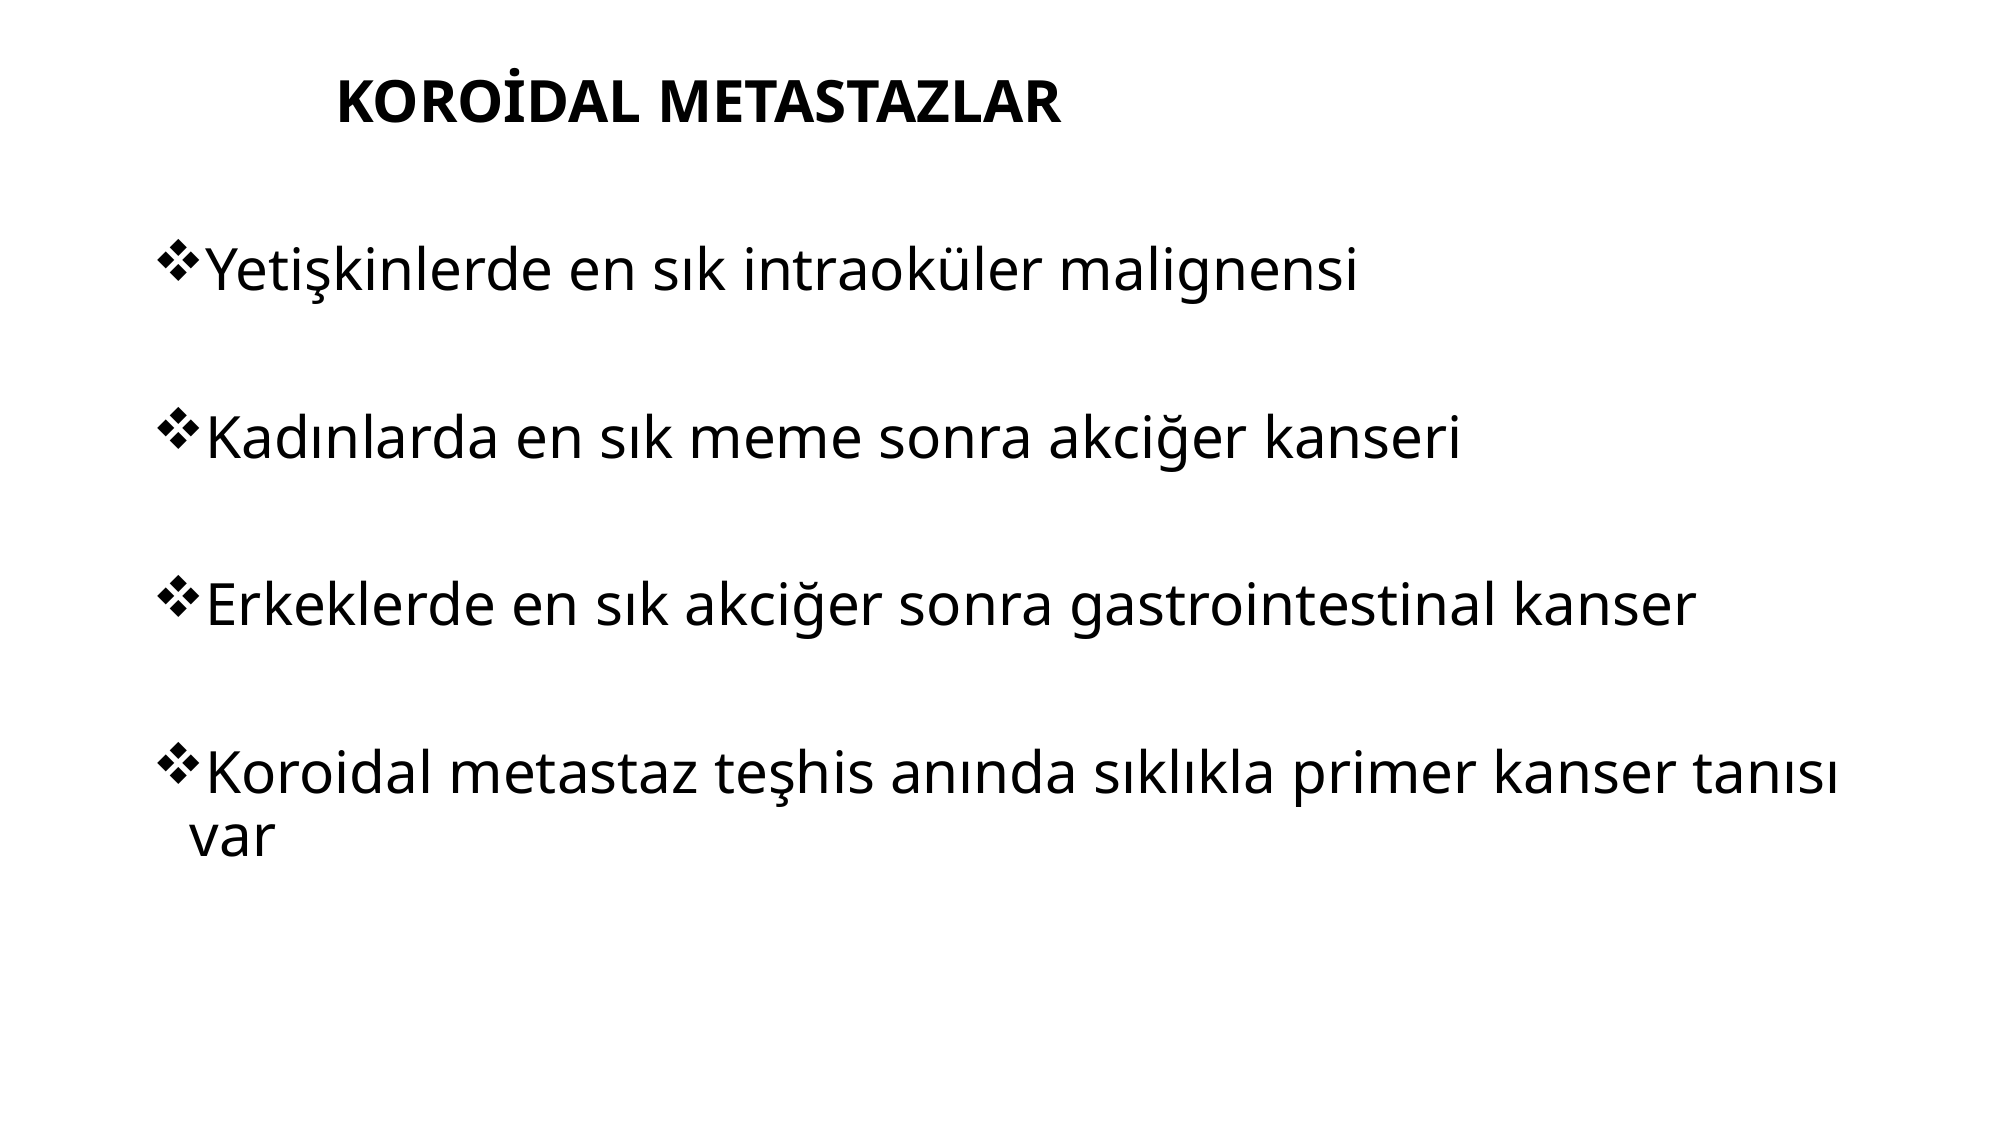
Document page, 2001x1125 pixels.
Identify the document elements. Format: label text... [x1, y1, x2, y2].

list KOROİDAL METASTAZLAR Yetişkinlerde en sık intraoküler malignensi Kadınlarda en sık meme sonra akciğer kanseri Erkeklerde en sık akciğer sonra gastrointestinal kanser Koroidal metastaz teşhis anında sıklıkla primer kanser tanısı var [137, 65, 1863, 1014]
